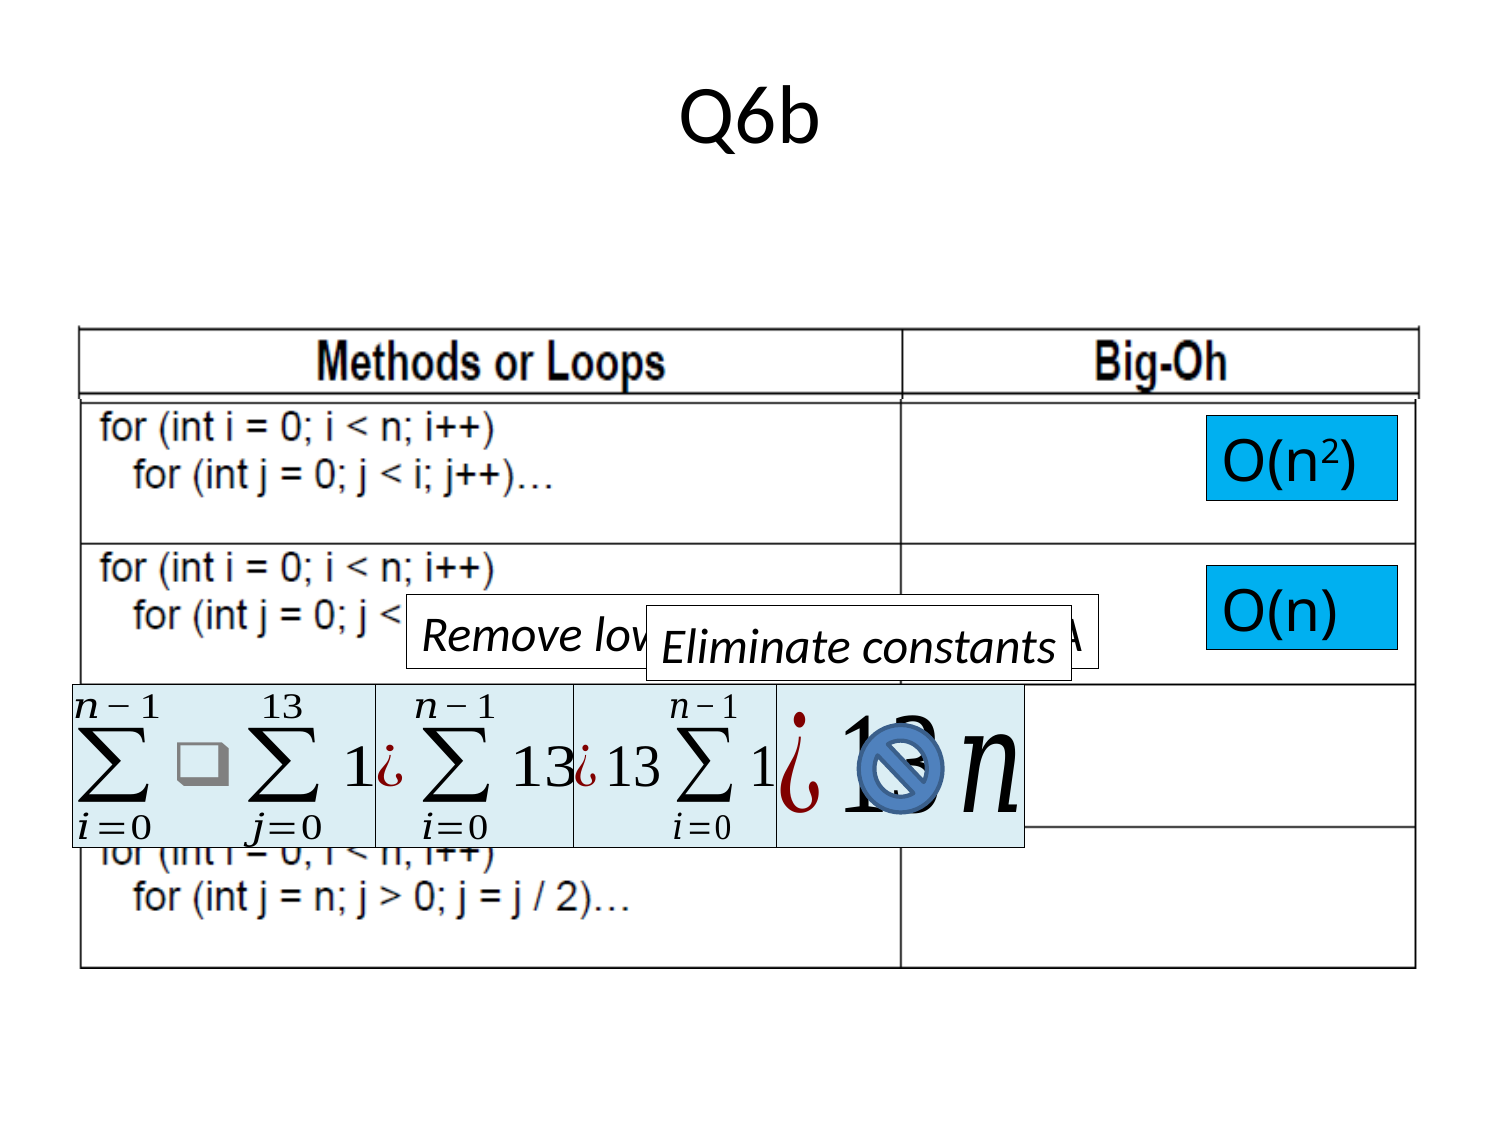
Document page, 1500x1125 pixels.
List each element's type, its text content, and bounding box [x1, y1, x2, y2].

title Q6b [75, 45, 1425, 175]
picture [74, 324, 1422, 969]
